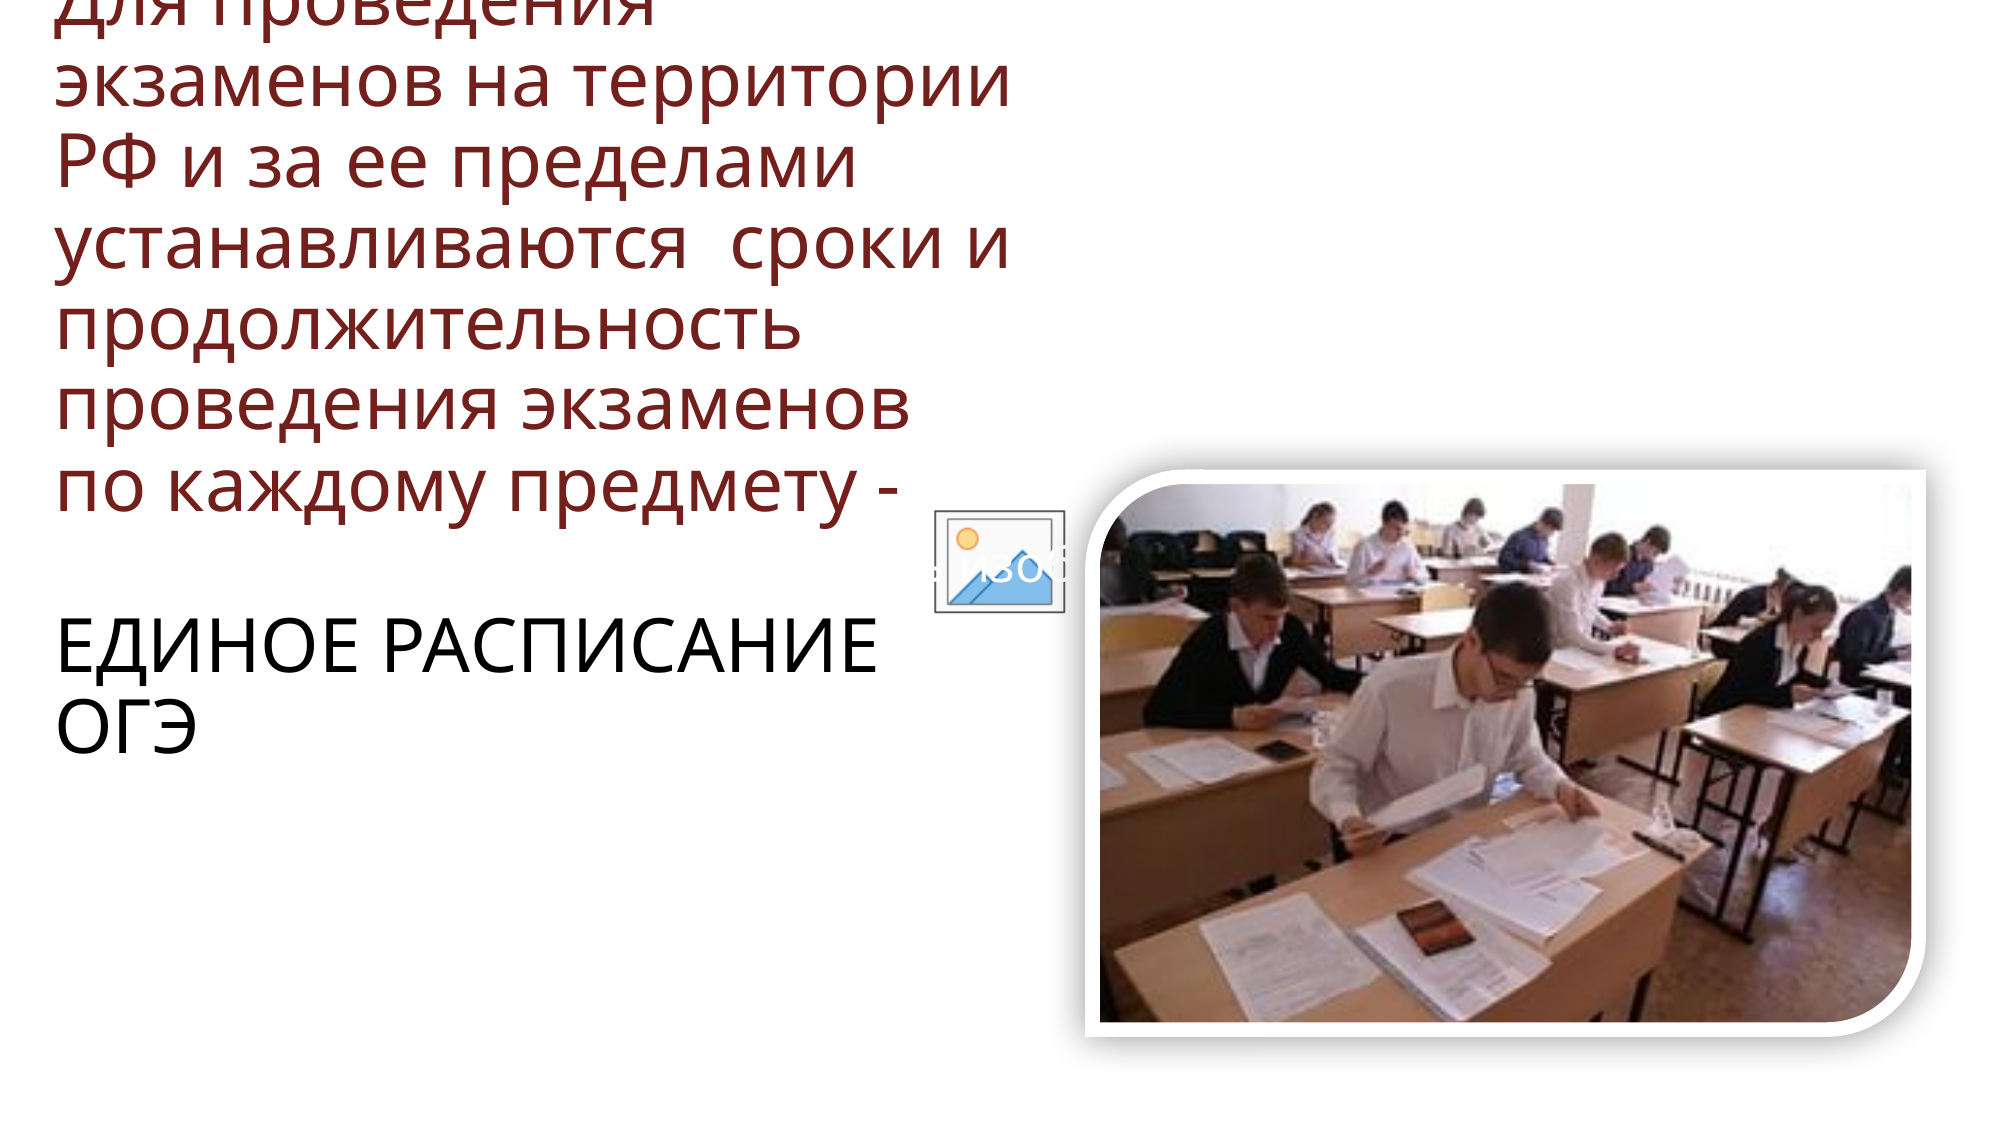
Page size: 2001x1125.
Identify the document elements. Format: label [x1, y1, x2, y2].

list [1092, 476, 1919, 1030]
picture [0, 0, 2000, 1125]
